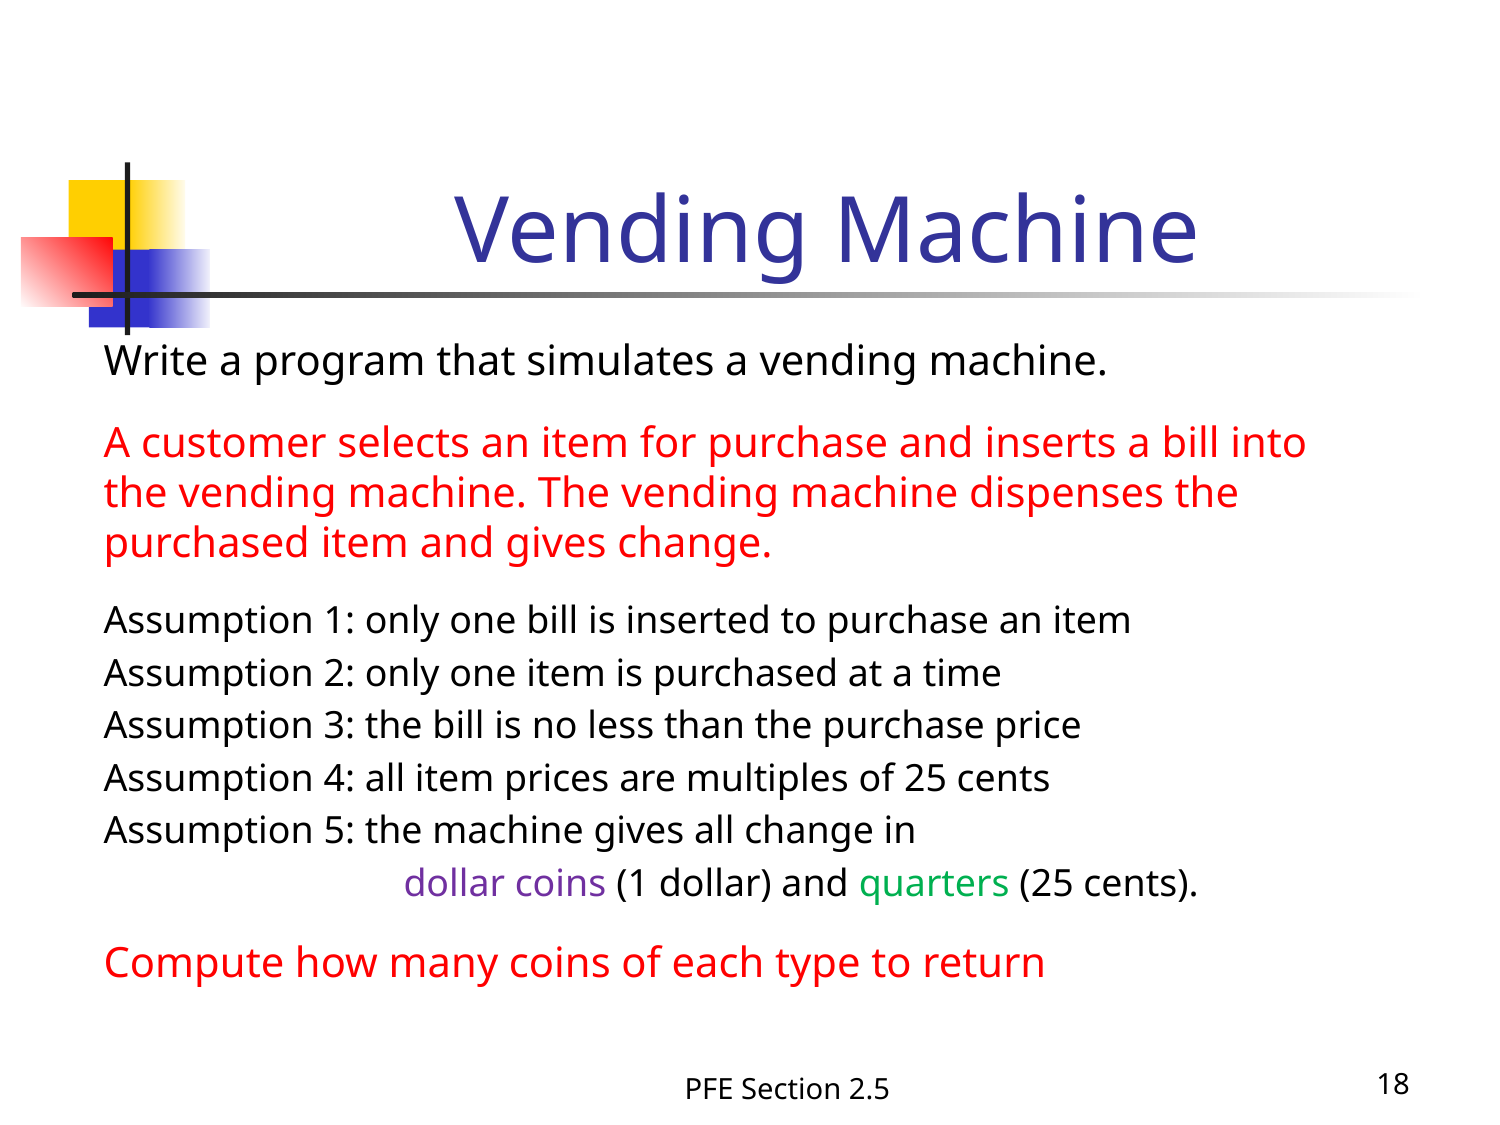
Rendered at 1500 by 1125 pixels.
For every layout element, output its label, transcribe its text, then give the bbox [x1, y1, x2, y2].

slide_number 18 [1112, 1037, 1426, 1113]
list Write a program that simulates a vending machine. A customer selects an item for purchase and inserts a bill into the vending machine. The vending machine dispenses the purchased item and gives change. Assumption 1: only one bill is inserted to purchase an item Assumption 2: only one item is purchased at a time Assumption 3: the bill is no less than the purchase price Assumption 4: all item prices are multiples of 25 cents Assumption 5: the machine gives all change in dollar coins (1 dollar) and quarters (25 cents). Compute how many coins of each type to return [88, 326, 1386, 858]
title Vending Machine [188, 101, 1468, 289]
footer PFE Section 2.5 [549, 1037, 1026, 1113]
